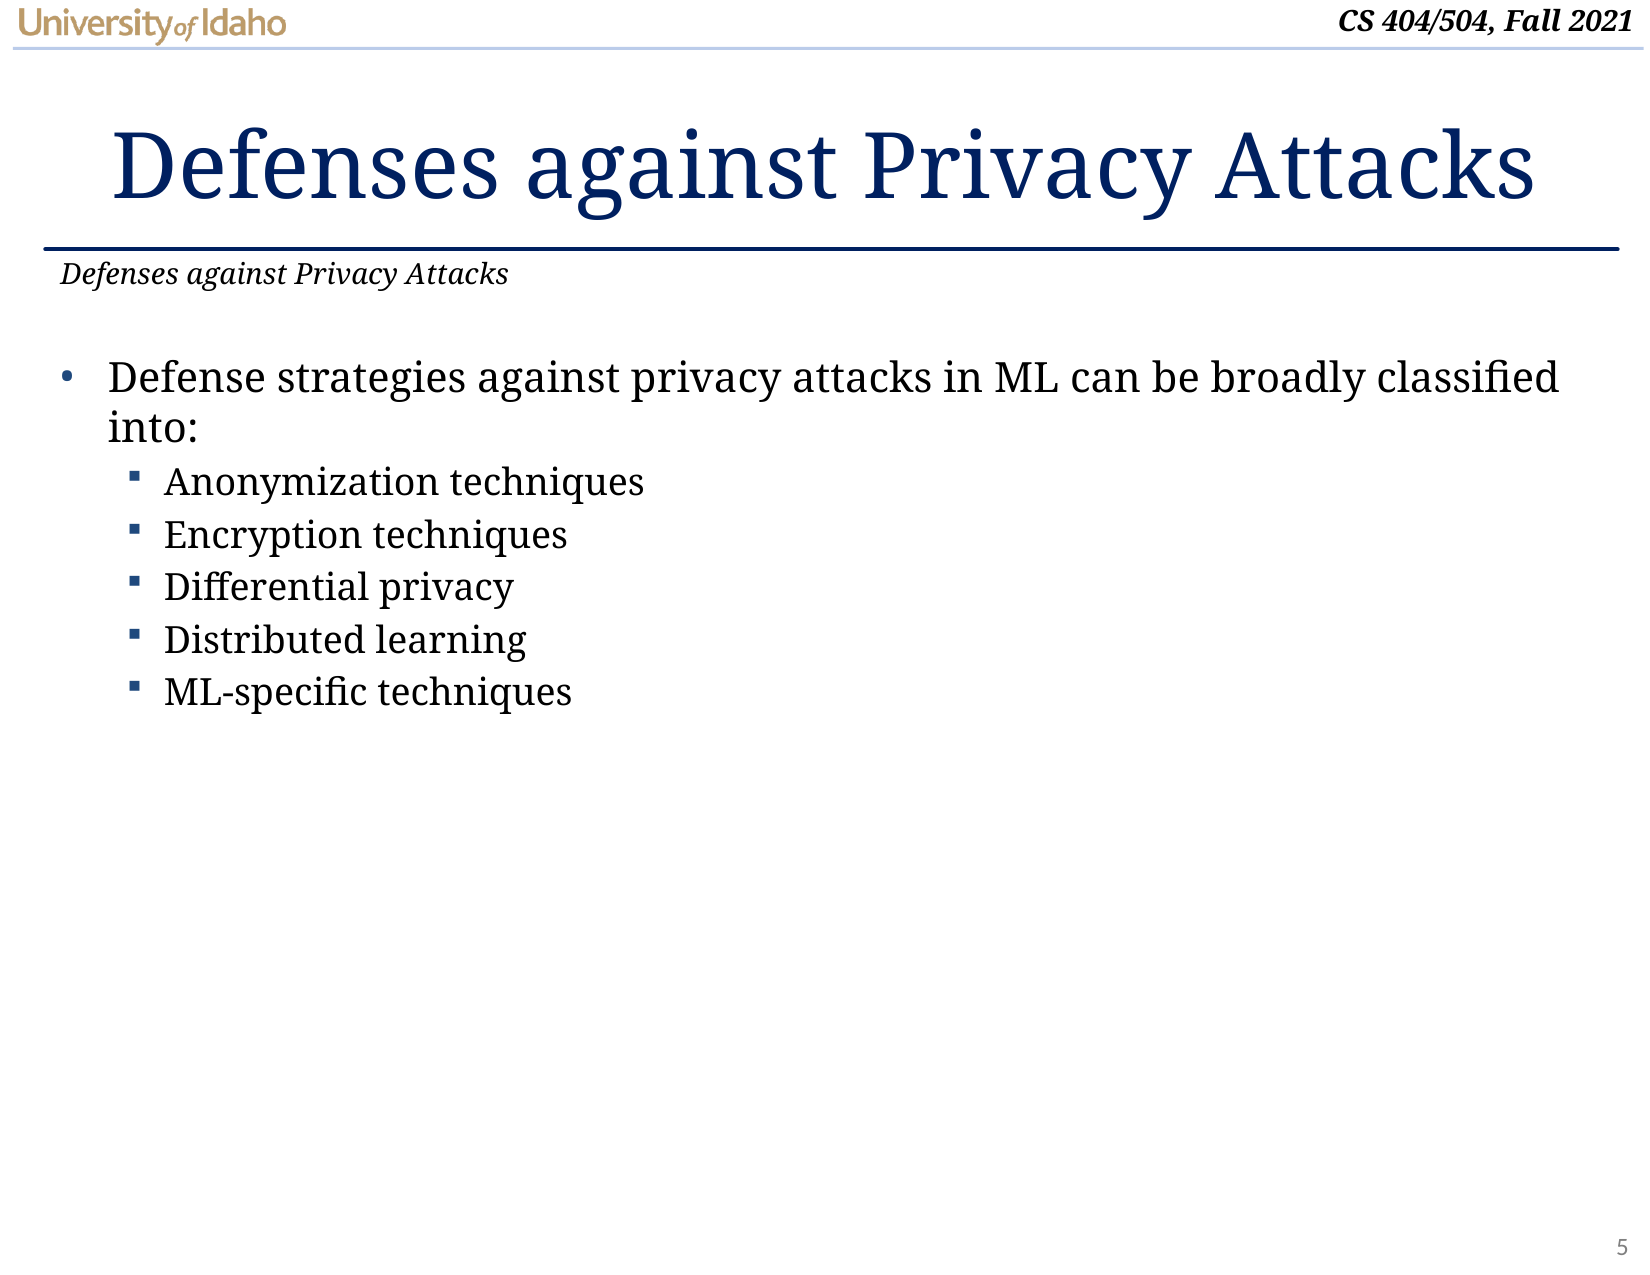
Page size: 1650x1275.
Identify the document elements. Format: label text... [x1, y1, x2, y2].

picture [19, 8, 286, 46]
list Defenses against Privacy Attacks [45, 247, 1062, 306]
title Defenses against Privacy Attacks [0, 75, 1650, 248]
list Defense strategies against privacy attacks in ML can be broadly classified into: Anonymization techniques Encryption techniques Differential privacy Distributed learning ML-specific techniques [45, 342, 1618, 1224]
